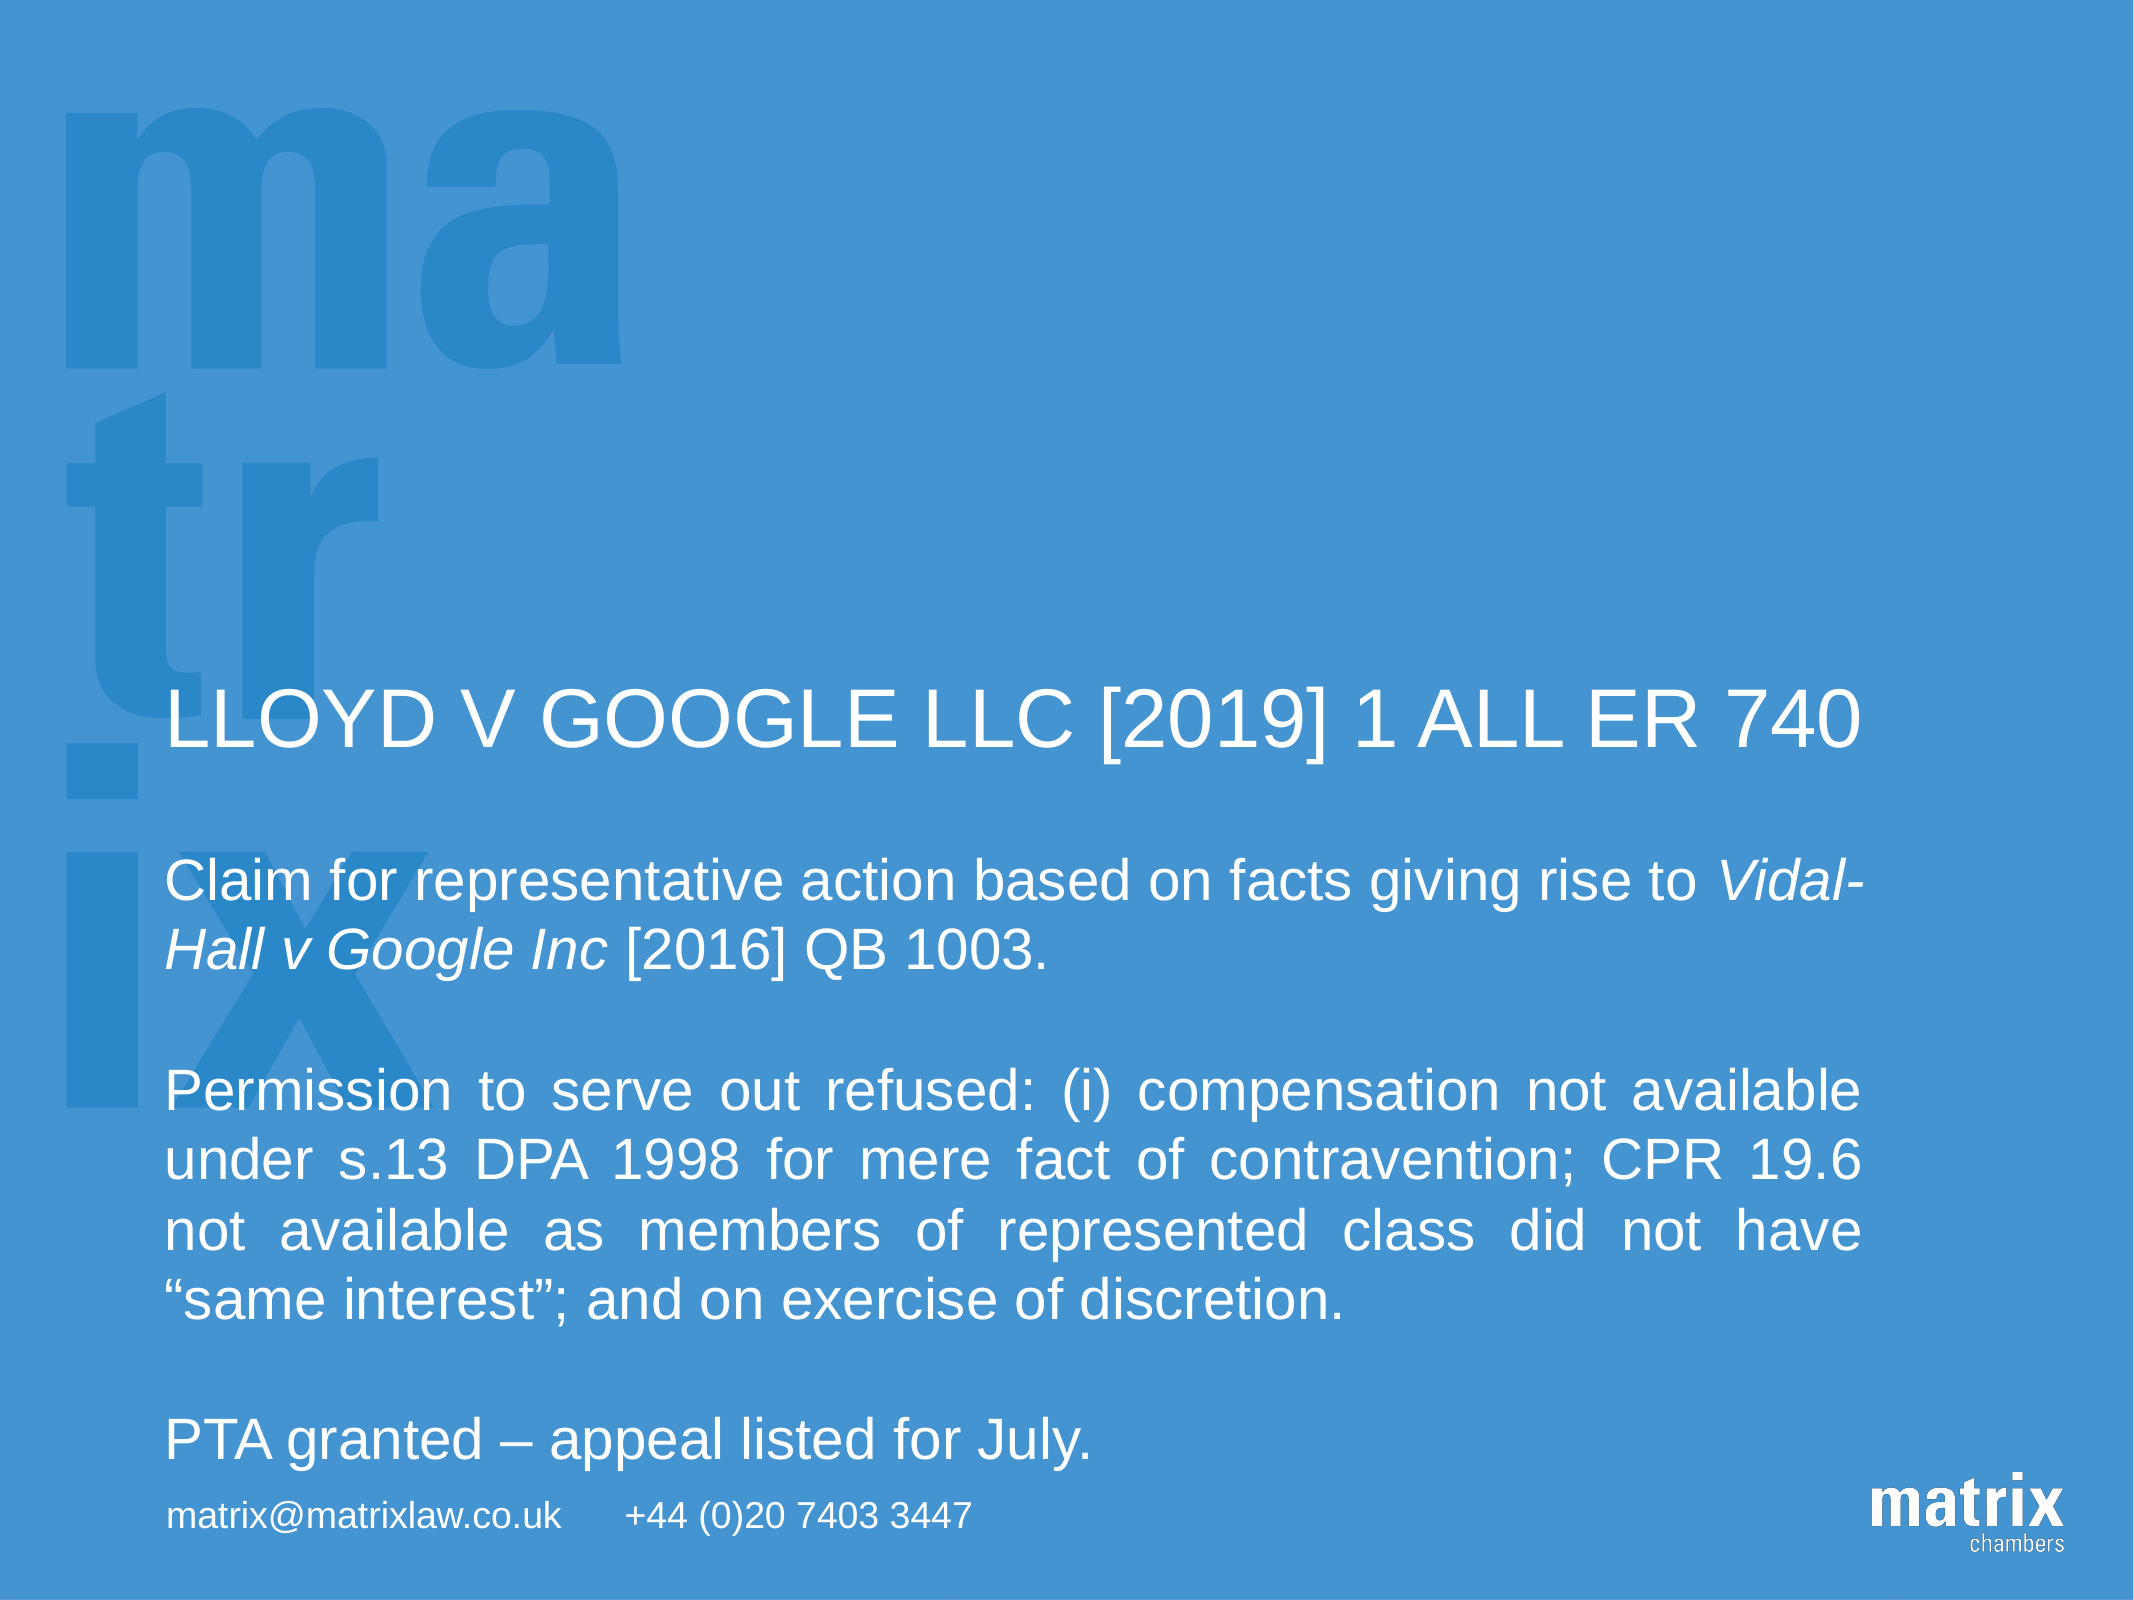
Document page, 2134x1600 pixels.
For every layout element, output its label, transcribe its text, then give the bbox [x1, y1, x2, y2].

list Claim for representative action based on facts giving rise to Vidal-Hall v Google Inc [2016] QB 1003. Permission to serve out refused: (i) compensation not available under s.13 DPA 1998 for mere fact of contravention; CPR 19.6 not available as members of represented class did not have “same interest”; and on exercise of discretion. PTA granted – appeal listed for July. [155, 832, 1874, 1416]
title LLOYD v GOOGLE LLC [2019] 1 All ER 740 [155, 655, 2134, 843]
picture [0, 0, 2134, 1600]
